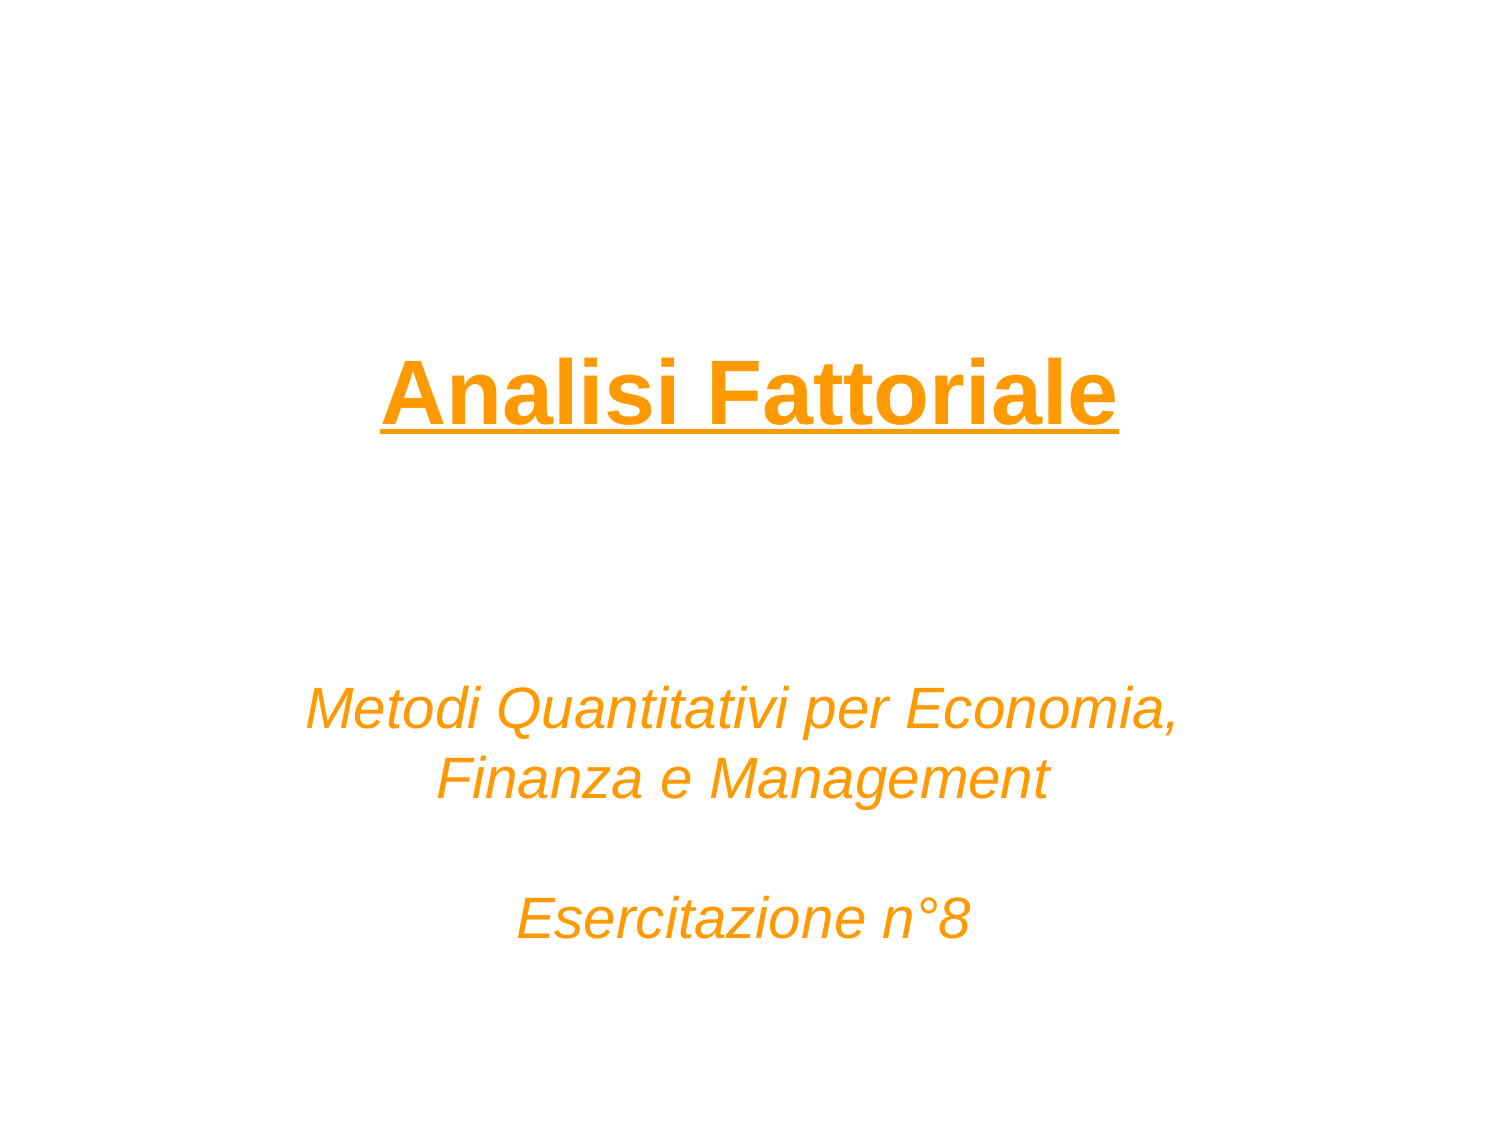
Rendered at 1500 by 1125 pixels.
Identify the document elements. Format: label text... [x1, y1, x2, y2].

text_box Metodi Quantitativi per Economia, Finanza e Management Esercitazione n°8 [262, 662, 1225, 958]
title Analisi Fattoriale [75, 212, 1425, 563]
